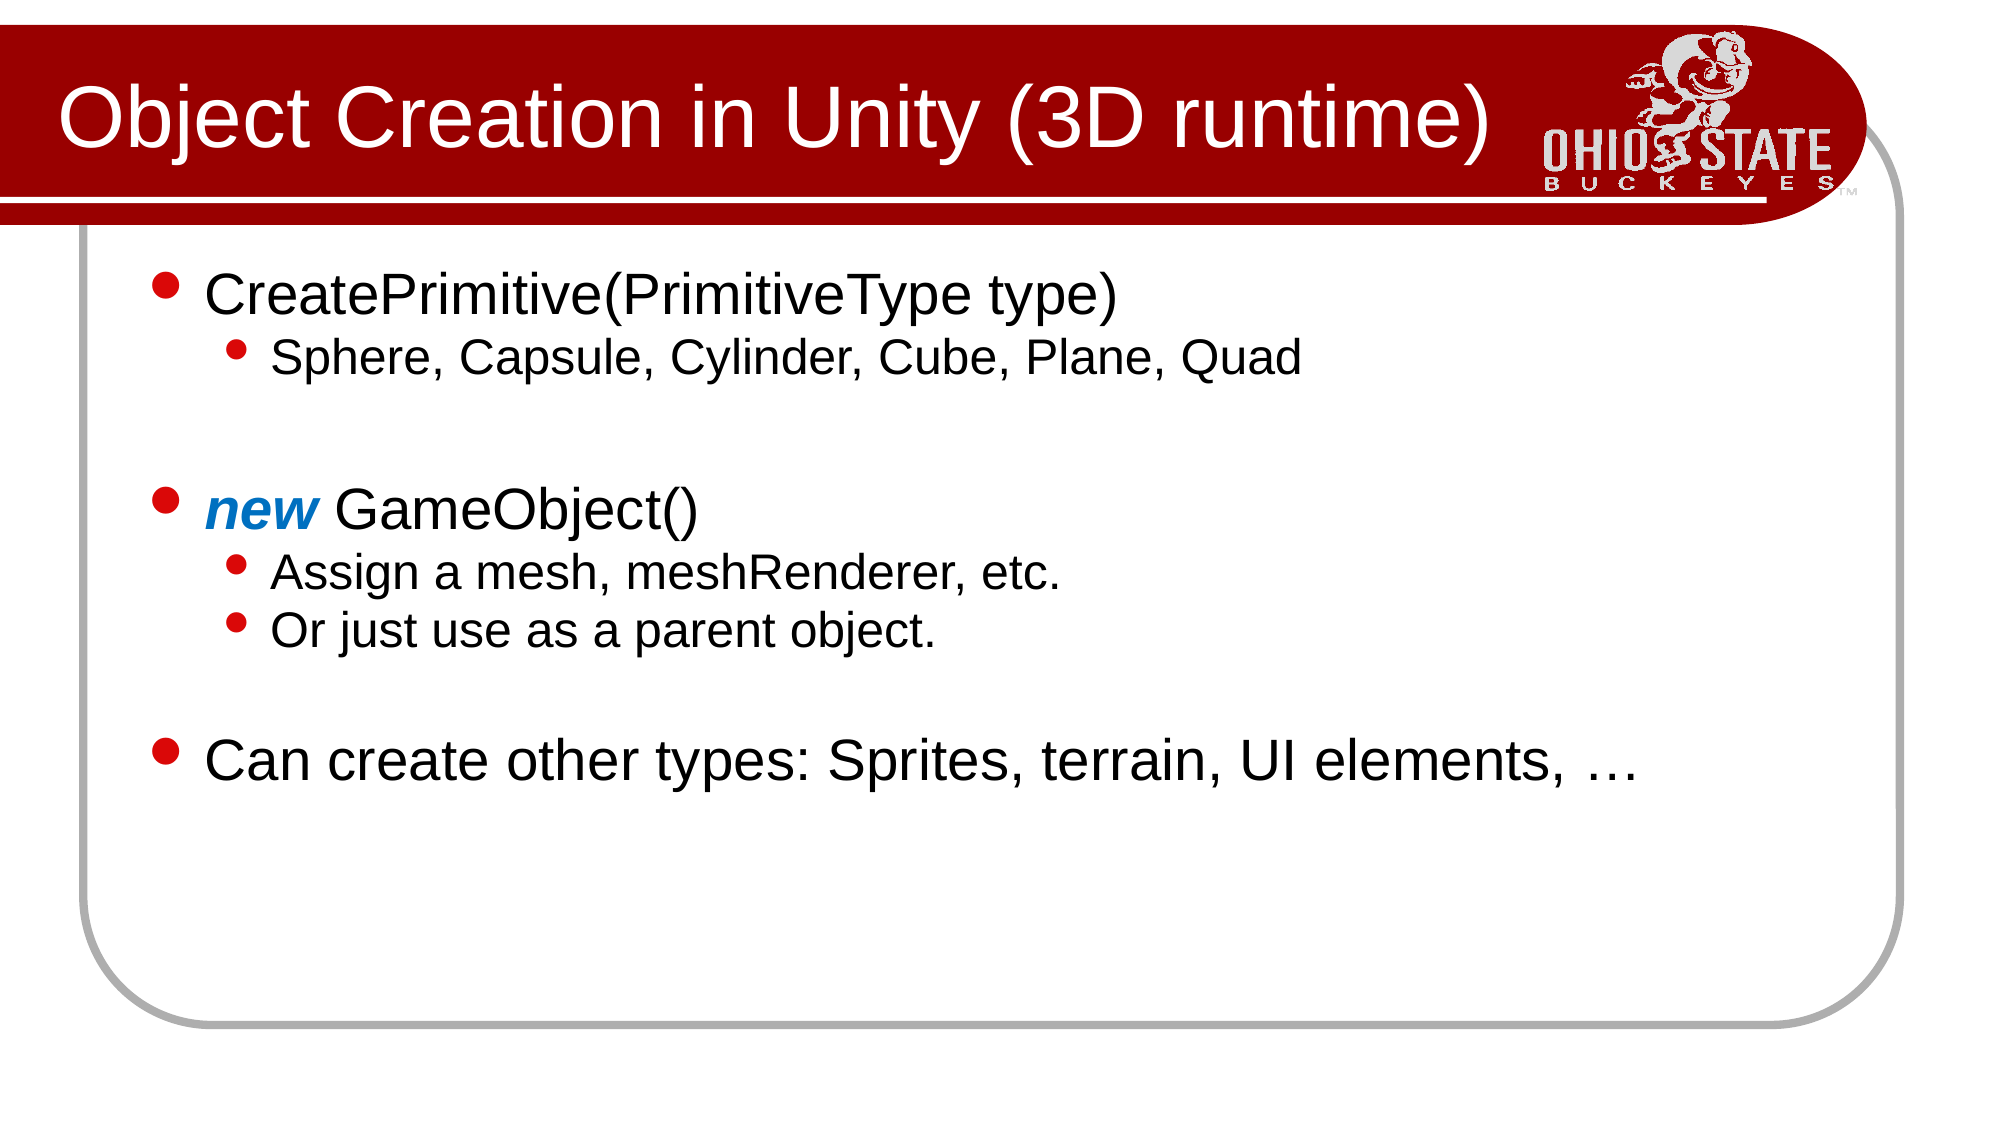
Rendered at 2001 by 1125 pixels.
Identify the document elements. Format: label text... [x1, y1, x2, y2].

list CreatePrimitive(PrimitiveType type) Sphere, Capsule, Cylinder, Cube, Plane, Quad new GameObject() Assign a mesh, meshRenderer, etc. Or just use as a parent object. Can create other types: Sprites, terrain, UI elements, … [133, 262, 1867, 988]
title Object Creation in Unity (3D runtime) [42, 37, 1601, 188]
